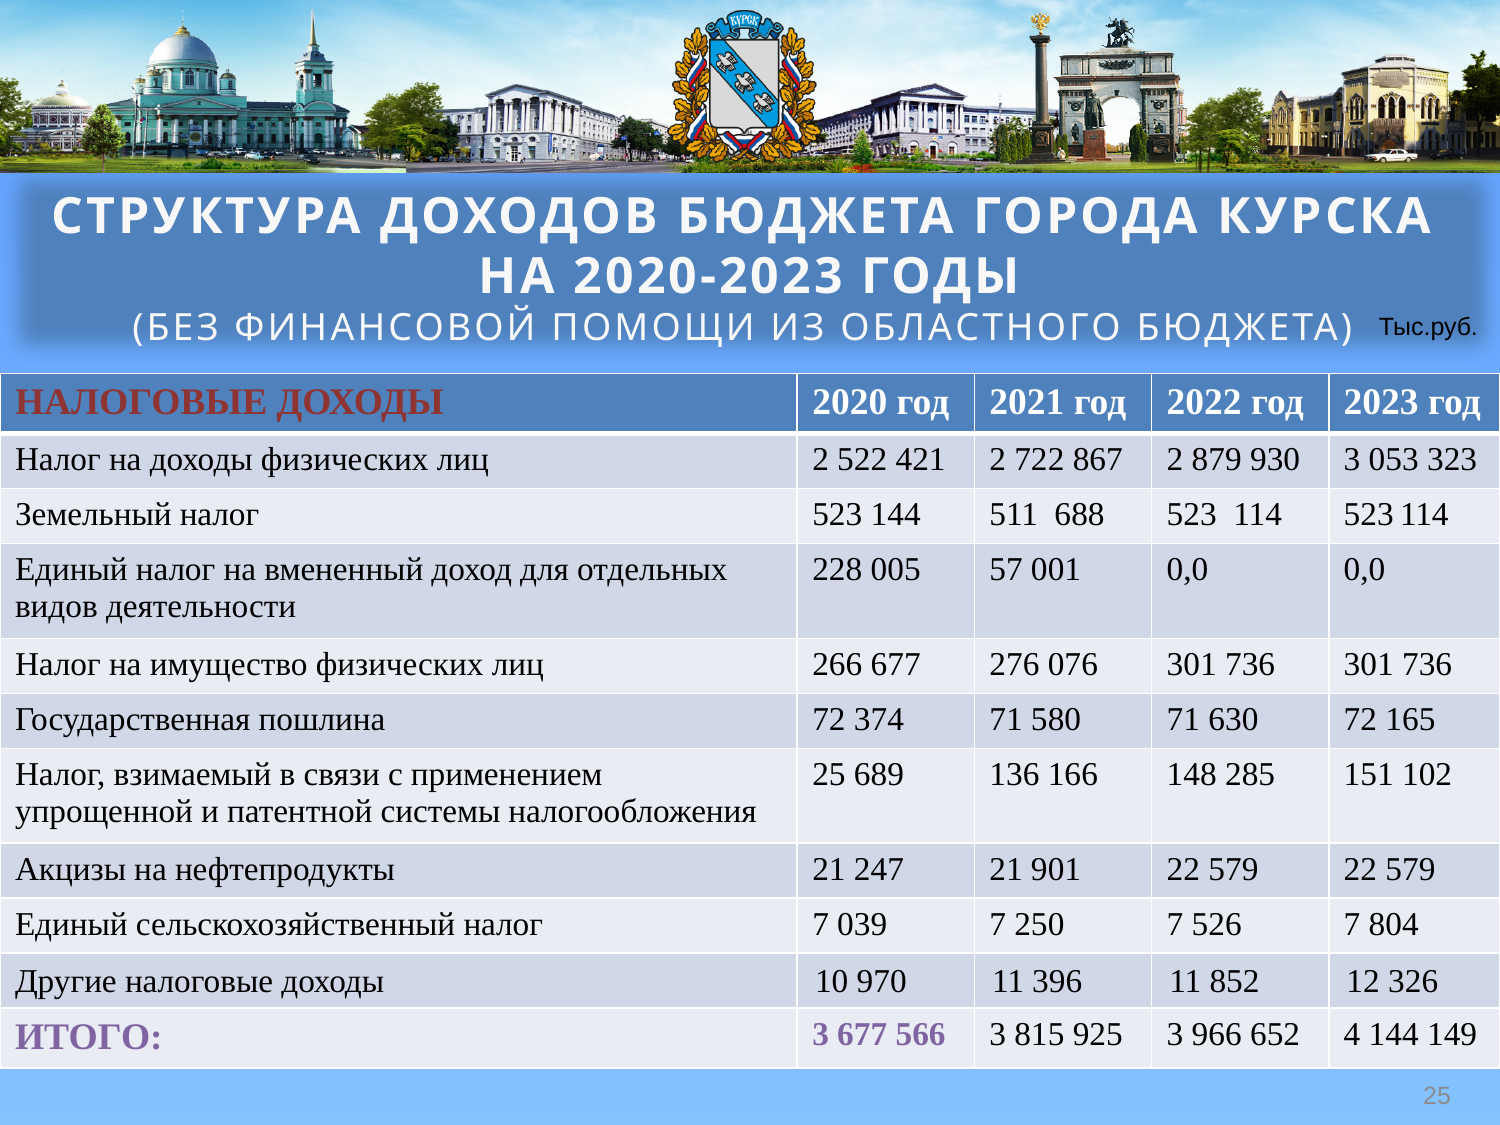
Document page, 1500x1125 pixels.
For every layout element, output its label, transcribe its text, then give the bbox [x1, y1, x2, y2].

slide_number 25 [1116, 1069, 1467, 1125]
table_cell Налог, взимаемый в связи с применением упрощенной и патентной системы налогообложения [1, 749, 796, 842]
picture [0, 0, 1500, 173]
table_cell 151 102 [1330, 749, 1499, 842]
table_cell 71 580 [975, 694, 1151, 748]
table_cell 7 250 [975, 899, 1151, 952]
table_cell 11 852 [1152, 954, 1328, 1007]
table_cell 11 396 [975, 954, 1151, 1007]
table_cell 10 970 [798, 954, 974, 1007]
table_cell 2 722 867 [975, 436, 1151, 488]
table_cell Налог на доходы физических лиц [1, 436, 796, 488]
table_header 2021 год [975, 374, 1151, 431]
table_cell Единый сельскохозяйственный налог [1, 899, 796, 952]
table_cell Государственная пошлина [1, 694, 796, 748]
table_cell 25 689 [798, 749, 974, 842]
table_cell Акцизы на нефтепродукты [1, 844, 796, 897]
table_cell 266 677 [798, 639, 974, 693]
table_cell 114 [1330, 489, 1499, 543]
table_cell 2 522 421 [798, 436, 974, 488]
table_cell 301 736 [1330, 639, 1499, 693]
table_cell 228 005 [798, 544, 974, 638]
table_cell Единый налог на вмененный доход для отдельных видов деятельности [1, 544, 796, 638]
table_cell Земельный налог [1, 489, 796, 543]
table_cell ИТОГО: [1, 1009, 796, 1067]
table_cell 21 247 [798, 844, 974, 897]
table_cell 523 114 [1152, 489, 1328, 543]
table_header НАЛОГОВЫЕ ДОХОДЫ [1, 374, 796, 431]
table_cell 7 804 [1330, 899, 1499, 952]
table_header 2020 год [798, 374, 974, 431]
table_cell 2 879 930 [1152, 436, 1328, 488]
table_cell 71 630 [1152, 694, 1328, 748]
table_cell 4 144 149 [1330, 1009, 1499, 1067]
table_cell 3 053 323 [1330, 436, 1499, 488]
table_cell 12 326 [1330, 954, 1499, 1007]
table_cell 57 001 [975, 544, 1151, 638]
table_cell 21 901 [975, 844, 1151, 897]
table_header 2022 год [1152, 374, 1328, 431]
table_cell 72 374 [798, 694, 974, 748]
table_header 2023 год [1330, 374, 1499, 431]
table_cell Налог на имущество физических лиц [1, 639, 796, 693]
text_box СТРУКТУРА ДОХОДОВ БЮДЖЕТА ГОРОДА КУРСКА НА 2020-2023 ГОДЫ (БЕЗ ФИНАНСОВОЙ ПОМОЩИ ИЗ ОБЛАСТНОГО БЮДЖЕТА) [0, 179, 1500, 356]
table_cell 22 579 [1152, 844, 1328, 897]
table_cell 136 166 [975, 749, 1151, 842]
table_cell 22 579 [1330, 844, 1499, 897]
table_cell 72 165 [1330, 694, 1499, 748]
table_cell 511 688 [975, 489, 1151, 543]
table_cell 0,0 [1152, 544, 1328, 638]
table_cell 3 677 566 [798, 1009, 974, 1067]
table_cell 276 076 [975, 639, 1151, 693]
table_cell 7 039 [798, 899, 974, 952]
table_cell 148 285 [1152, 749, 1328, 842]
table_cell 301 736 [1152, 639, 1328, 693]
table_cell 3 966 652 [1152, 1009, 1328, 1067]
table_cell 0,0 [1330, 544, 1499, 638]
table_cell 3 815 925 [975, 1009, 1151, 1067]
table_cell 523 144 [798, 489, 974, 543]
table_cell Другие налоговые доходы [1, 954, 796, 1007]
table_cell 7 526 [1152, 899, 1328, 952]
